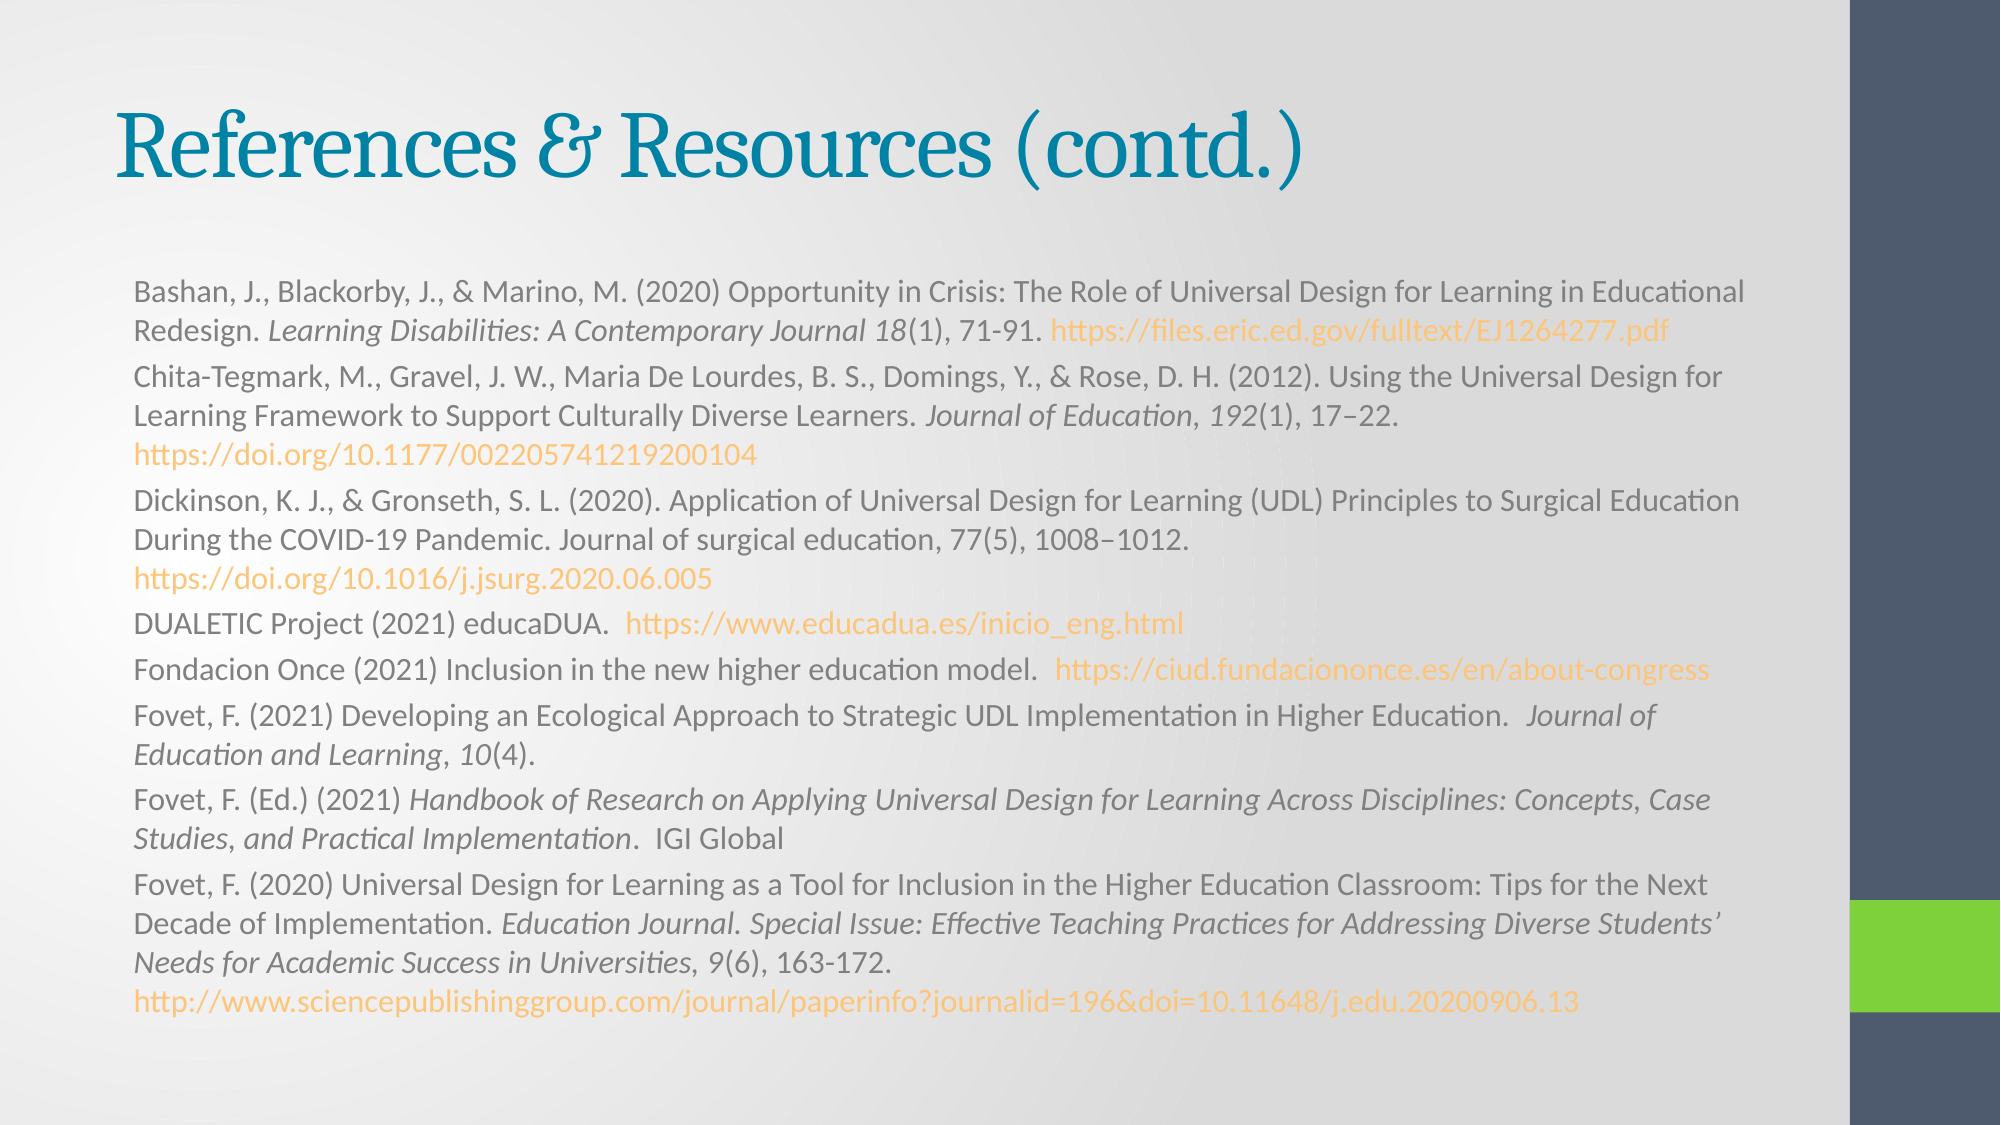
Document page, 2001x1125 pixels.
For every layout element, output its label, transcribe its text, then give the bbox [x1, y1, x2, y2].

title References & Resources (contd.) [99, 45, 1767, 233]
list Bashan, J., Blackorby, J., & Marino, M. (2020) Opportunity in Crisis: The Role of Universal Design for Learning in Educational Redesign. Learning Disabilities: A Contemporary Journal 18(1), 71-91. https://files.eric.ed.gov/fulltext/EJ1264277.pdf Chita-Tegmark, M., Gravel, J. W., Maria De Lourdes, B. S., Domings, Y., & Rose, D. H. (2012). Using the Universal Design for Learning Framework to Support Culturally Diverse Learners. Journal of Education, 192(1), 17–22. https://doi.org/10.1177/002205741219200104 Dickinson, K. J., & Gronseth, S. L. (2020). Application of Universal Design for Learning (UDL) Principles to Surgical Education During the COVID-19 Pandemic. Journal of surgical education, 77(5), 1008–1012. https://doi.org/10.1016/j.jsurg.2020.06.005 DUALETIC Project (2021) educaDUA. https://www.educadua.es/inicio_eng.html Fondacion Once (2021) Inclusion in the new higher education model. https://ciud.fundaciononce.es/en/about-congress Fovet, F. (2021) Developing an Ecological Approach to Strategic UDL Implementation in Higher Education. Journal of Education and Learning, 10(4). Fovet, F. (Ed.) (2021) Handbook of Research on Applying Universal Design for Learning Across Disciplines: Concepts, Case Studies, and Practical Implementation. IGI Global Fovet, F. (2020) Universal Design for Learning as a Tool for Inclusion in the Higher Education Classroom: Tips for the Next Decade of Implementation. Education Journal. Special Issue: Effective Teaching Practices for Addressing Diverse Students’ Needs for Academic Success in Universities, 9(6), 163-172. http://www.sciencepublishinggroup.com/journal/paperinfo?journalid=196&doi=10.11648/j.edu.20200906.13 [99, 262, 1767, 1050]
